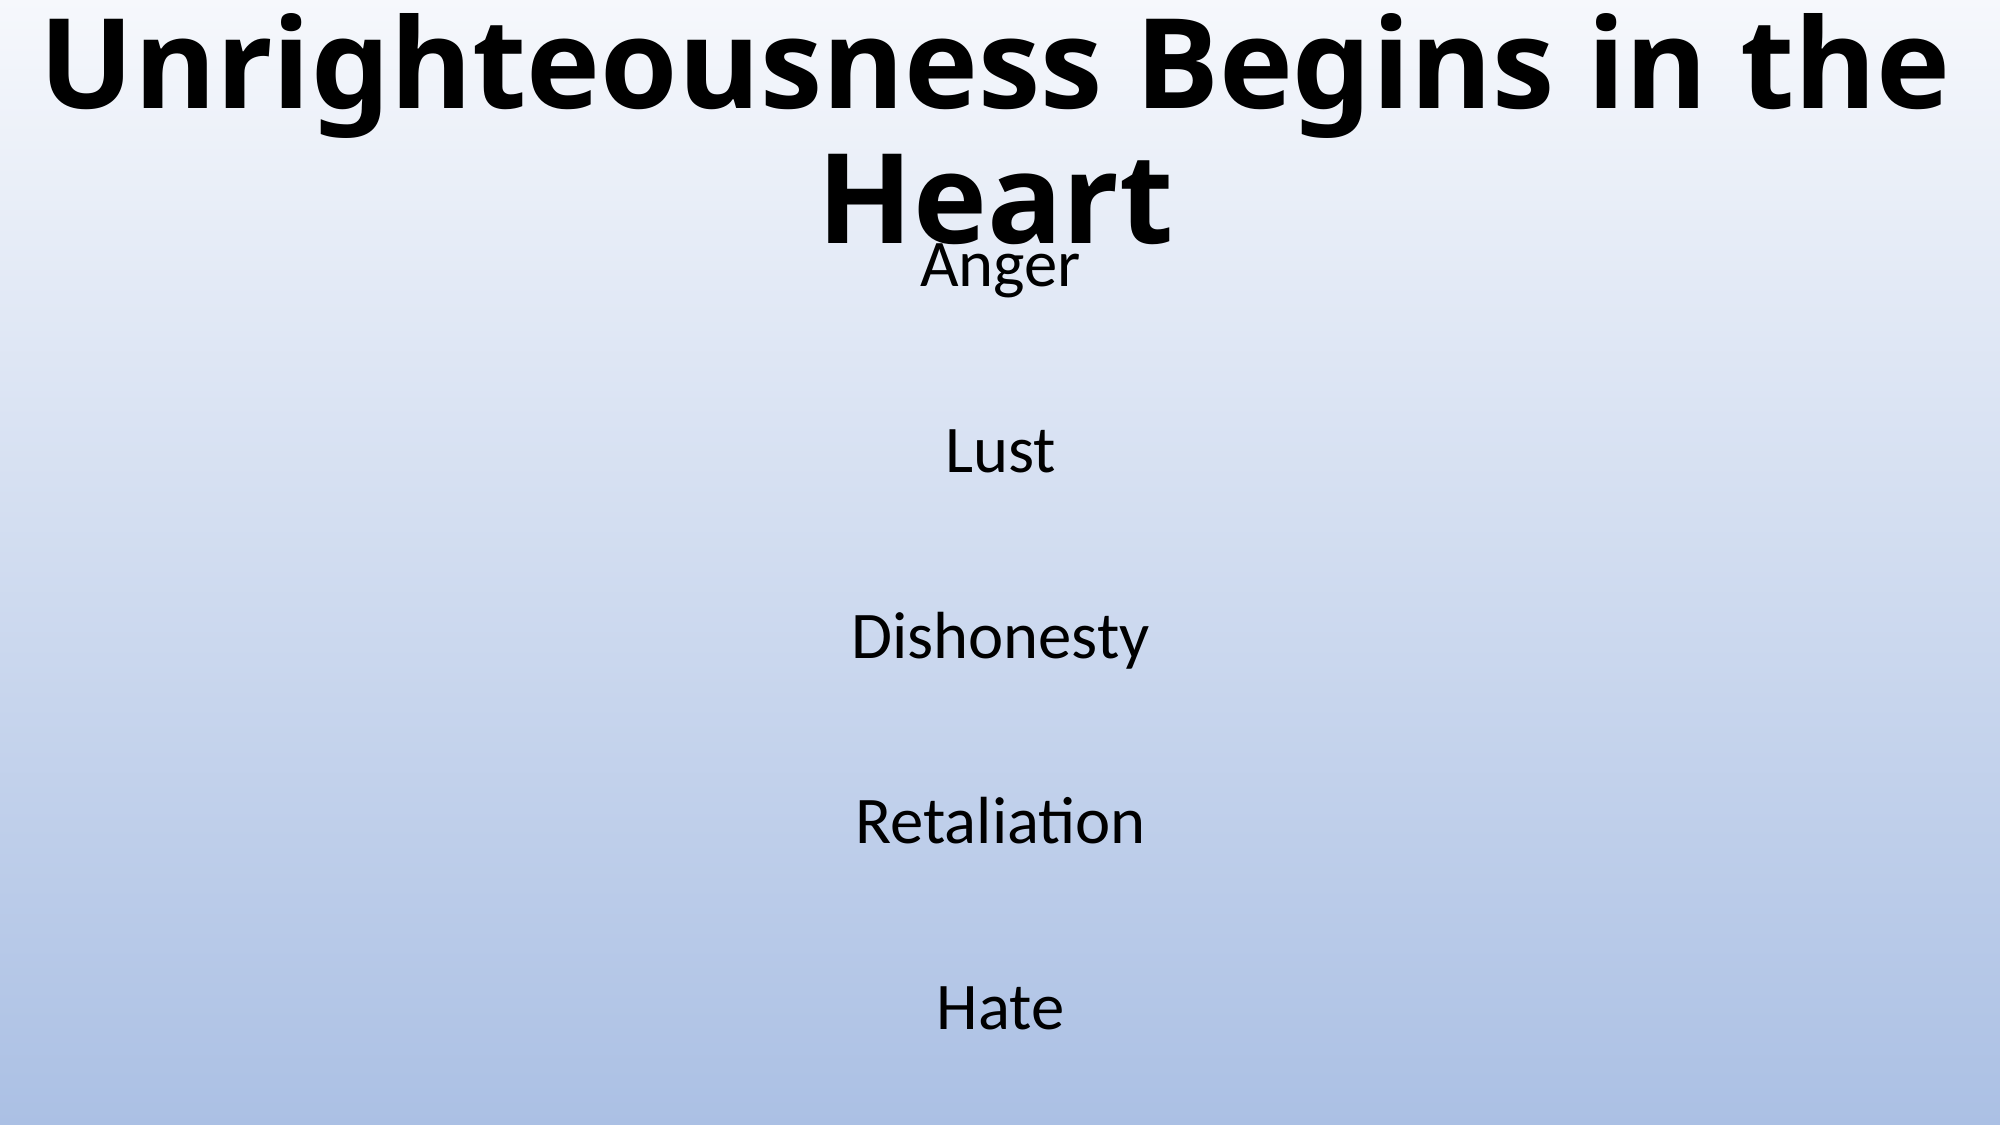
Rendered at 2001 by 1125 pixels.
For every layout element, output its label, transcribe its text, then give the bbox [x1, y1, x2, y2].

title Unrighteousness Begins in the Heart [13, 20, 1980, 250]
list Anger Lust Dishonesty Retaliation Hate [34, 221, 1968, 1125]
